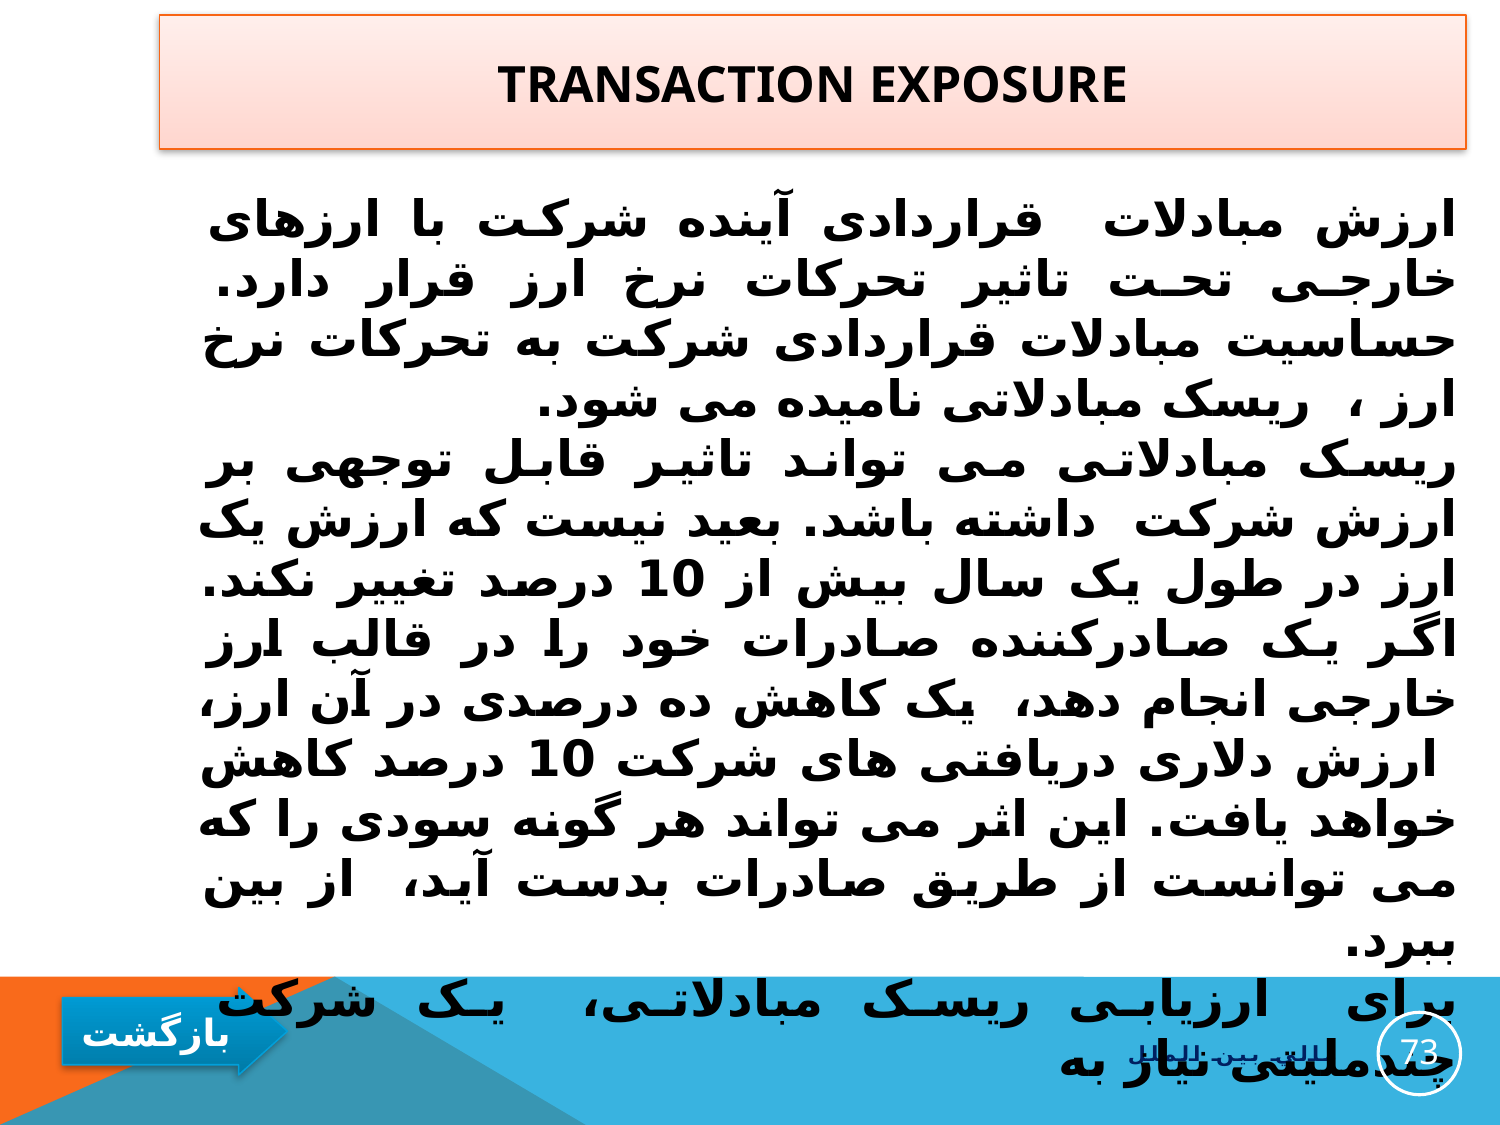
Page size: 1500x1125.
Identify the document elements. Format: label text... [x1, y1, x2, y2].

slide_number 73 [1376, 1010, 1463, 1097]
title TRANSACTION EXPOSURE [159, 14, 1467, 148]
footer مالي بين الملل [577, 1031, 1352, 1076]
text_box ارزش مبادلات قراردادی آینده شرکت با ارزهای خارجی تحت تاثیر تحرکات نرخ ارز قرار دارد. حساسیت مبادلات قراردادی شرکت به تحرکات نرخ ارز ، ریسک مبادلاتی نامیده می شود. ریسک مبادلاتی می تواند تاثیر قابل توجهی بر ارزش شرکت داشته باشد. بعید نیست که ارزش یک ارز در طول یک سال بیش از 10 درصد تغییر نکند. اگر یک صادرکننده صادرات خود را در قالب ارز خارجی انجام دهد، یک کاهش ده درصدی در آن ارز، ارزش دلاری دریافتی های شرکت 10 درصد کاهش خواهد یافت. این اثر می تواند هر گونه سودی را که می توانست از طریق صادرات بدست آید، از بین ببرد. برای ارزیابی ریسک مبادلاتی، یک شرکت چندملیتی نیاز به 1) تخمین جریان نقدی خالص از طریق هر ارز 2) اندازه گیری تاثیر بالقوه ریسک ارز [159, 148, 1496, 1102]
